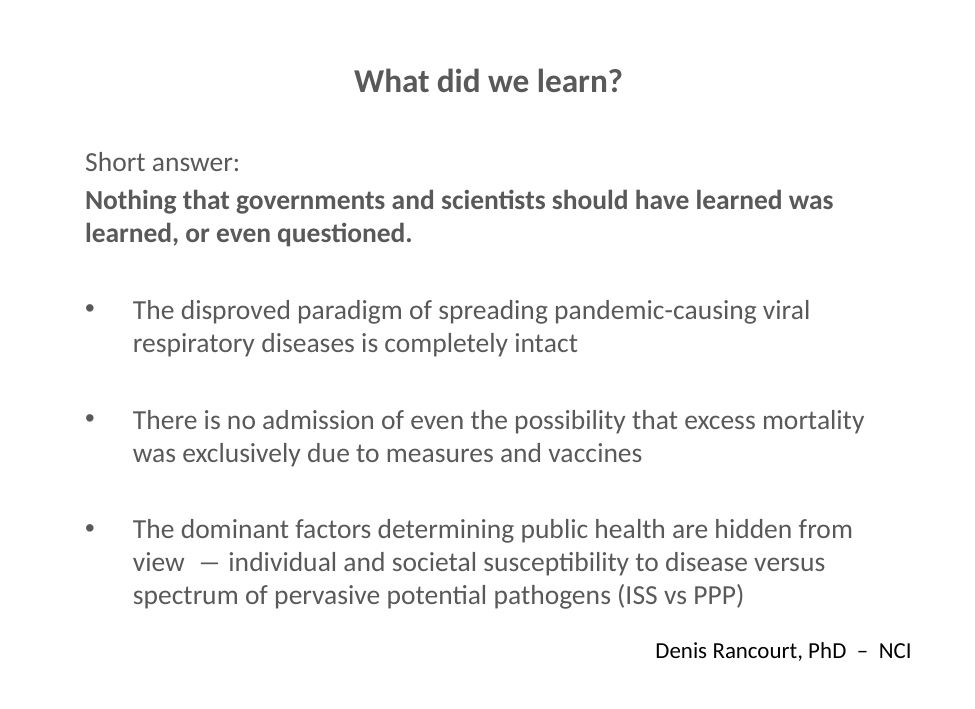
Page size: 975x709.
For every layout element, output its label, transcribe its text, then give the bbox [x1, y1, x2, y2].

list What did we learn? Short answer: Nothing that governments and scientists should have learned was learned, or even questioned. The disproved paradigm of spreading pandemic-causing viral respiratory diseases is completely intact There is no admission of even the possibility that excess mortality was exclusively due to measures and vaccines The dominant factors determining public health are hidden from view ― individual and societal susceptibility to disease versus spectrum of pervasive potential pathogens (ISS vs PPP) [74, 54, 904, 617]
text_box Denis Rancourt, PhD – NCI [640, 628, 928, 671]
